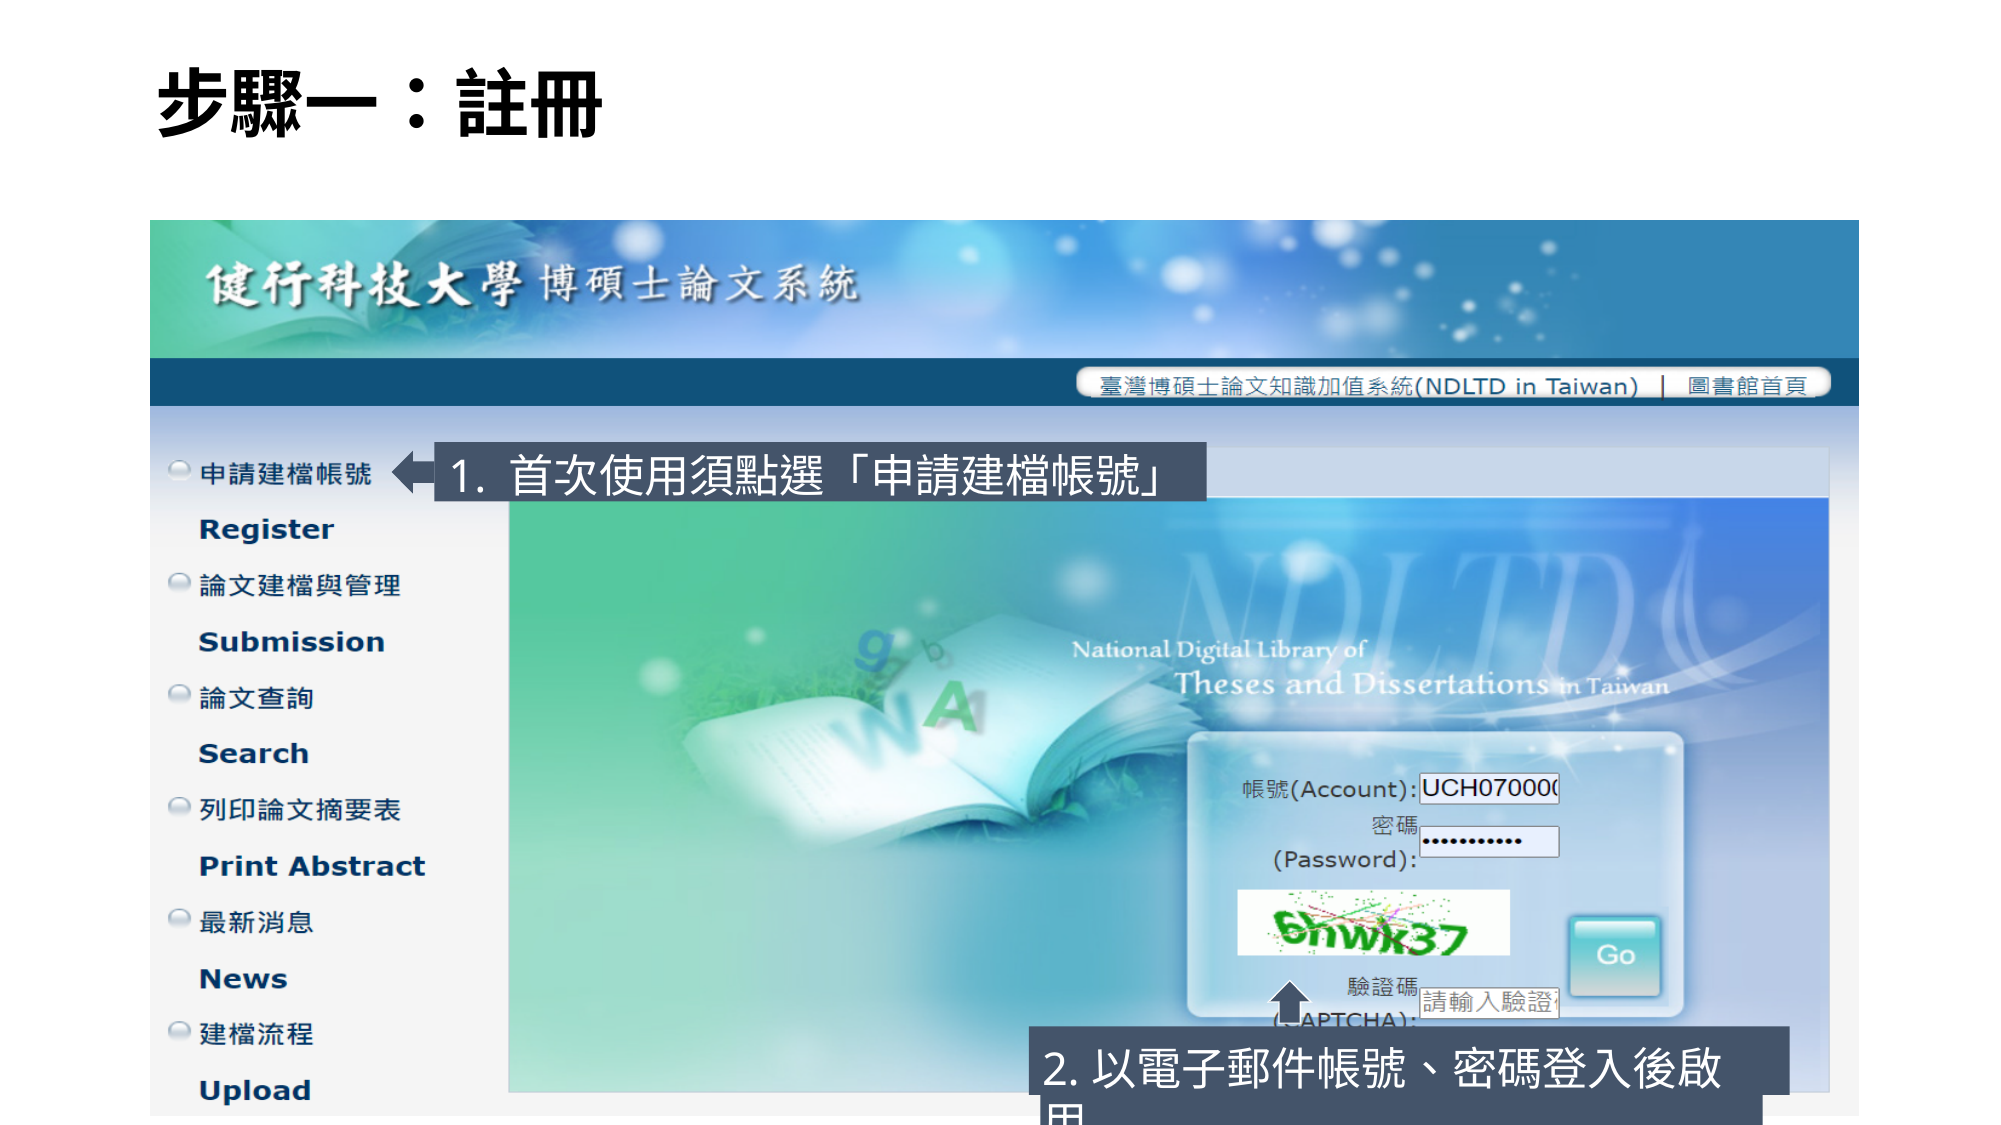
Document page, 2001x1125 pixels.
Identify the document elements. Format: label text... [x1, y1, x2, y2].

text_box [391, 450, 1790, 1096]
text_box 2.以電子郵件帳號、密碼登入後啟用 [1040, 1116, 1763, 1125]
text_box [1266, 979, 1313, 1025]
title 步驟一：註冊 [153, 11, 925, 201]
picture [149, 220, 1859, 1116]
